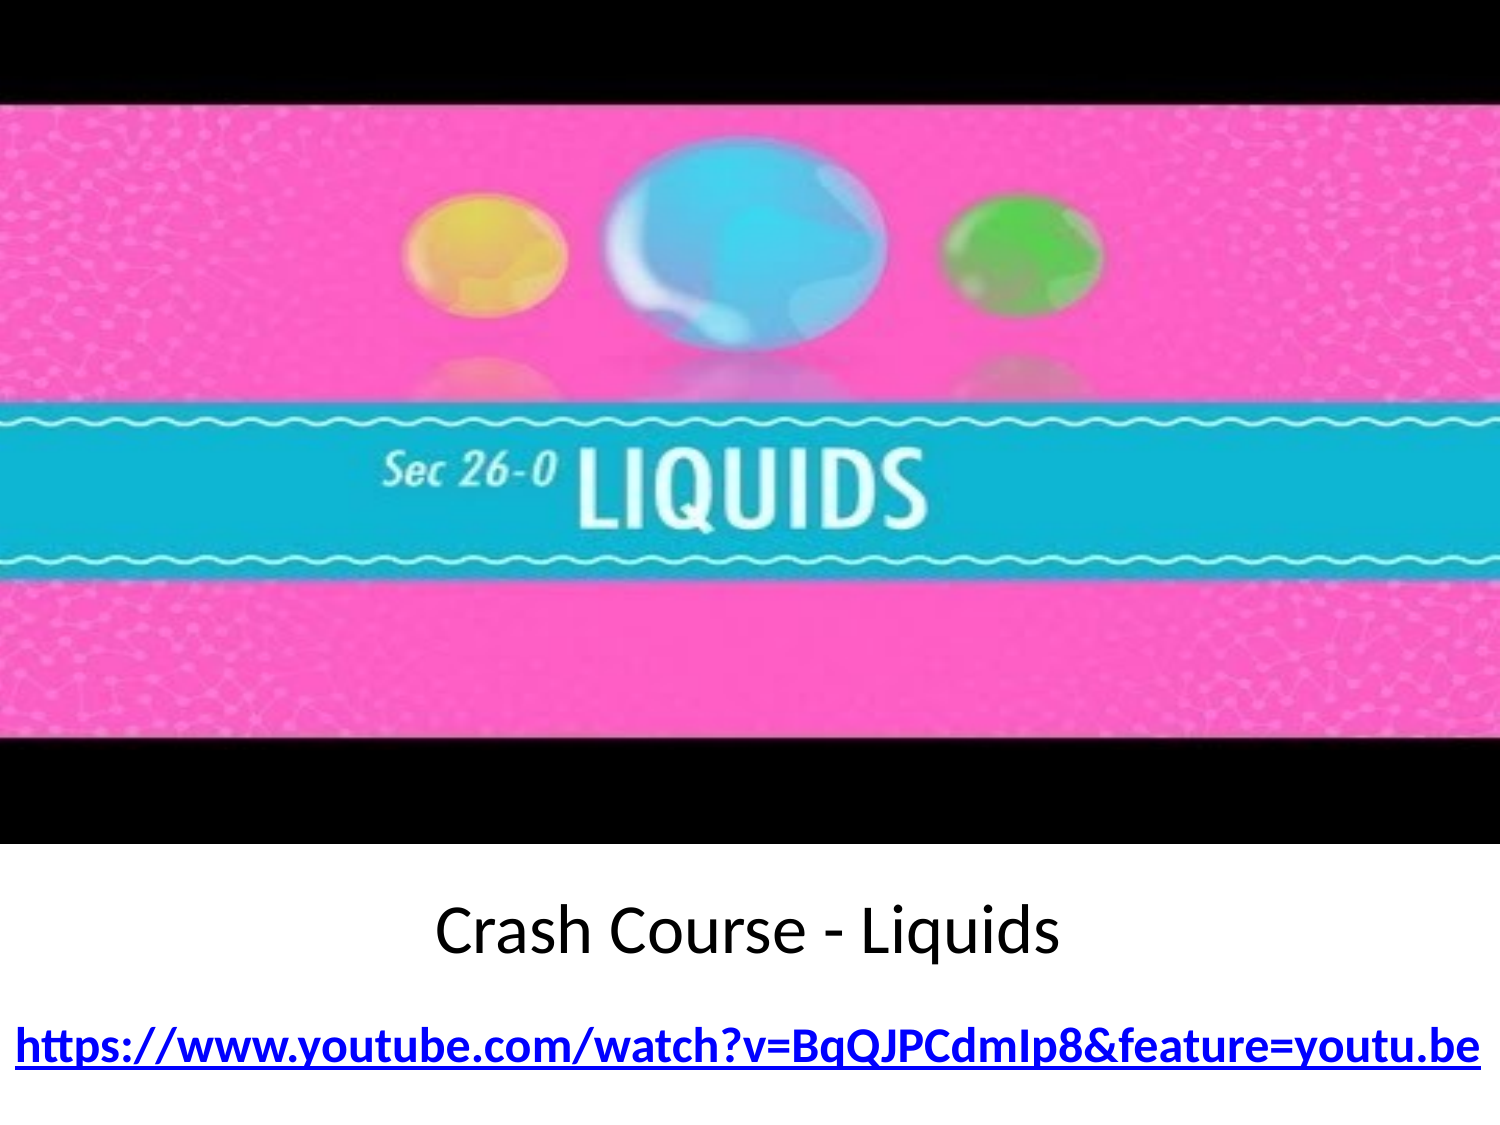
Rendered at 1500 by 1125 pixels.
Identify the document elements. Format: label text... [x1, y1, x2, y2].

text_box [0, 0, 1500, 845]
title Crash Course - Liquids [73, 875, 1424, 975]
text_box https://www.youtube.com/watch?v=BqQJPCdmIp8&feature=youtu.be [0, 1005, 1500, 1081]
